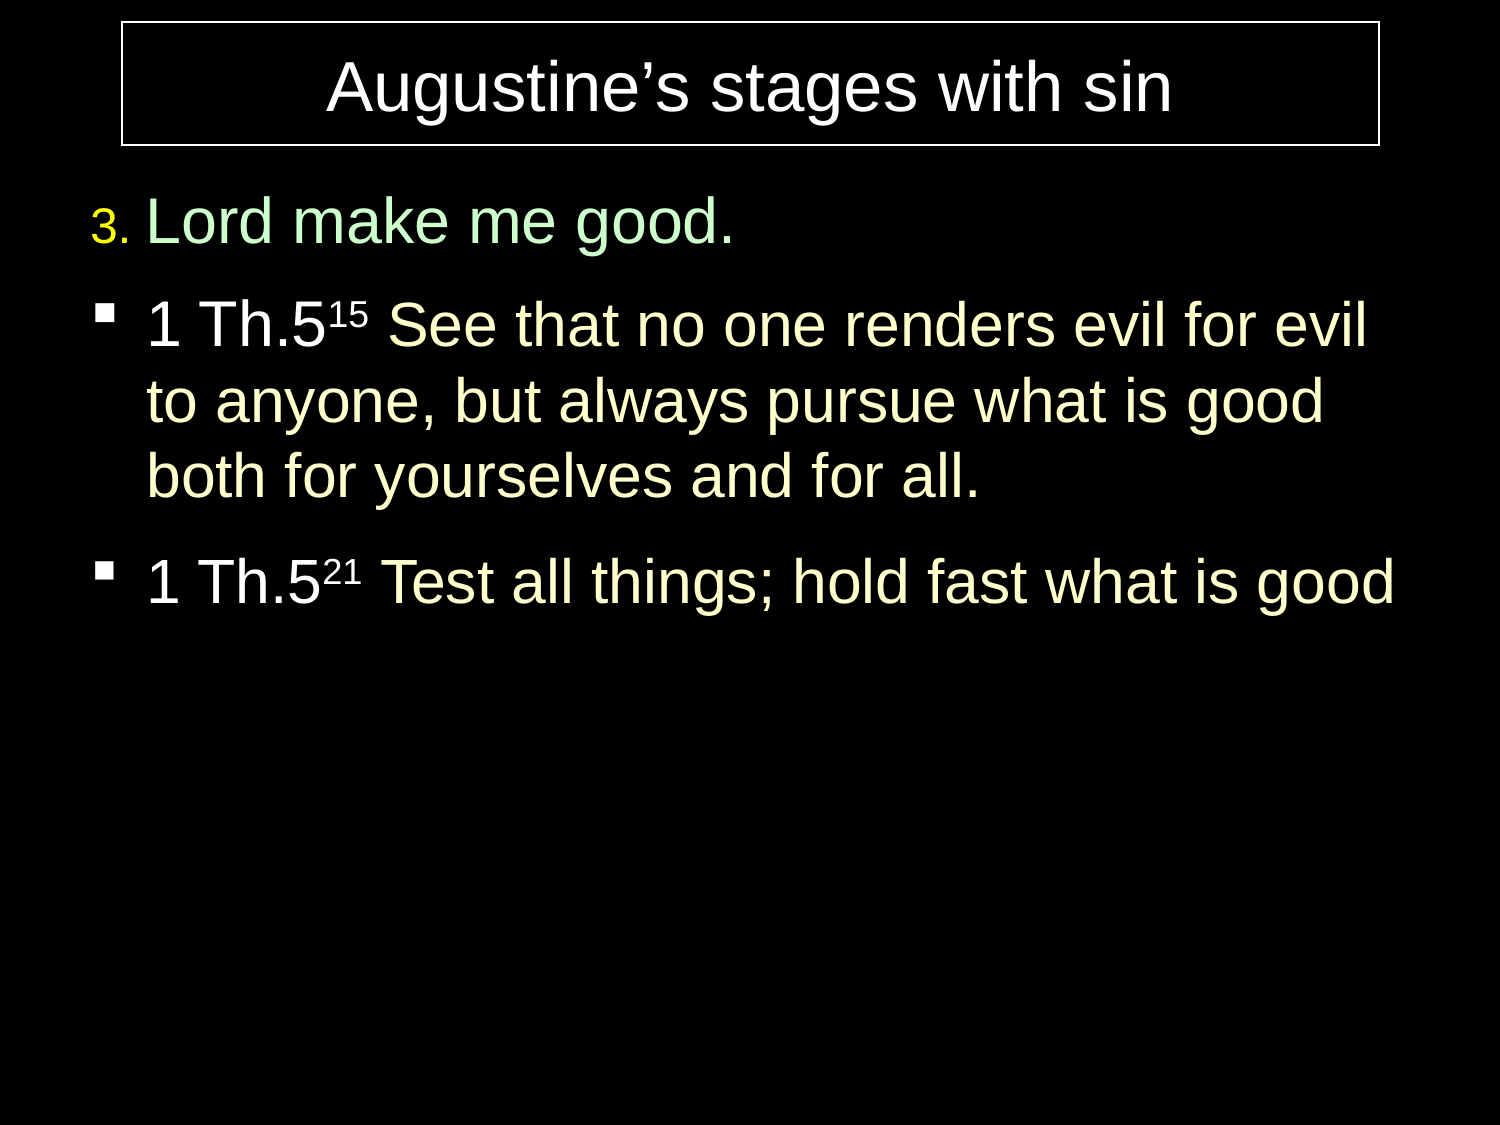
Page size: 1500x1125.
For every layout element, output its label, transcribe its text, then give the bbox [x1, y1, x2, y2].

list 3. Lord make me good. 1 Th.515 See that no one renders evil for evil to anyone, but always pursue what is good both for yourselves and for all. 1 Th.521 Test all things; hold fast what is good [75, 171, 1425, 1063]
text_box Augustine’s stages with sin [121, 21, 1380, 146]
